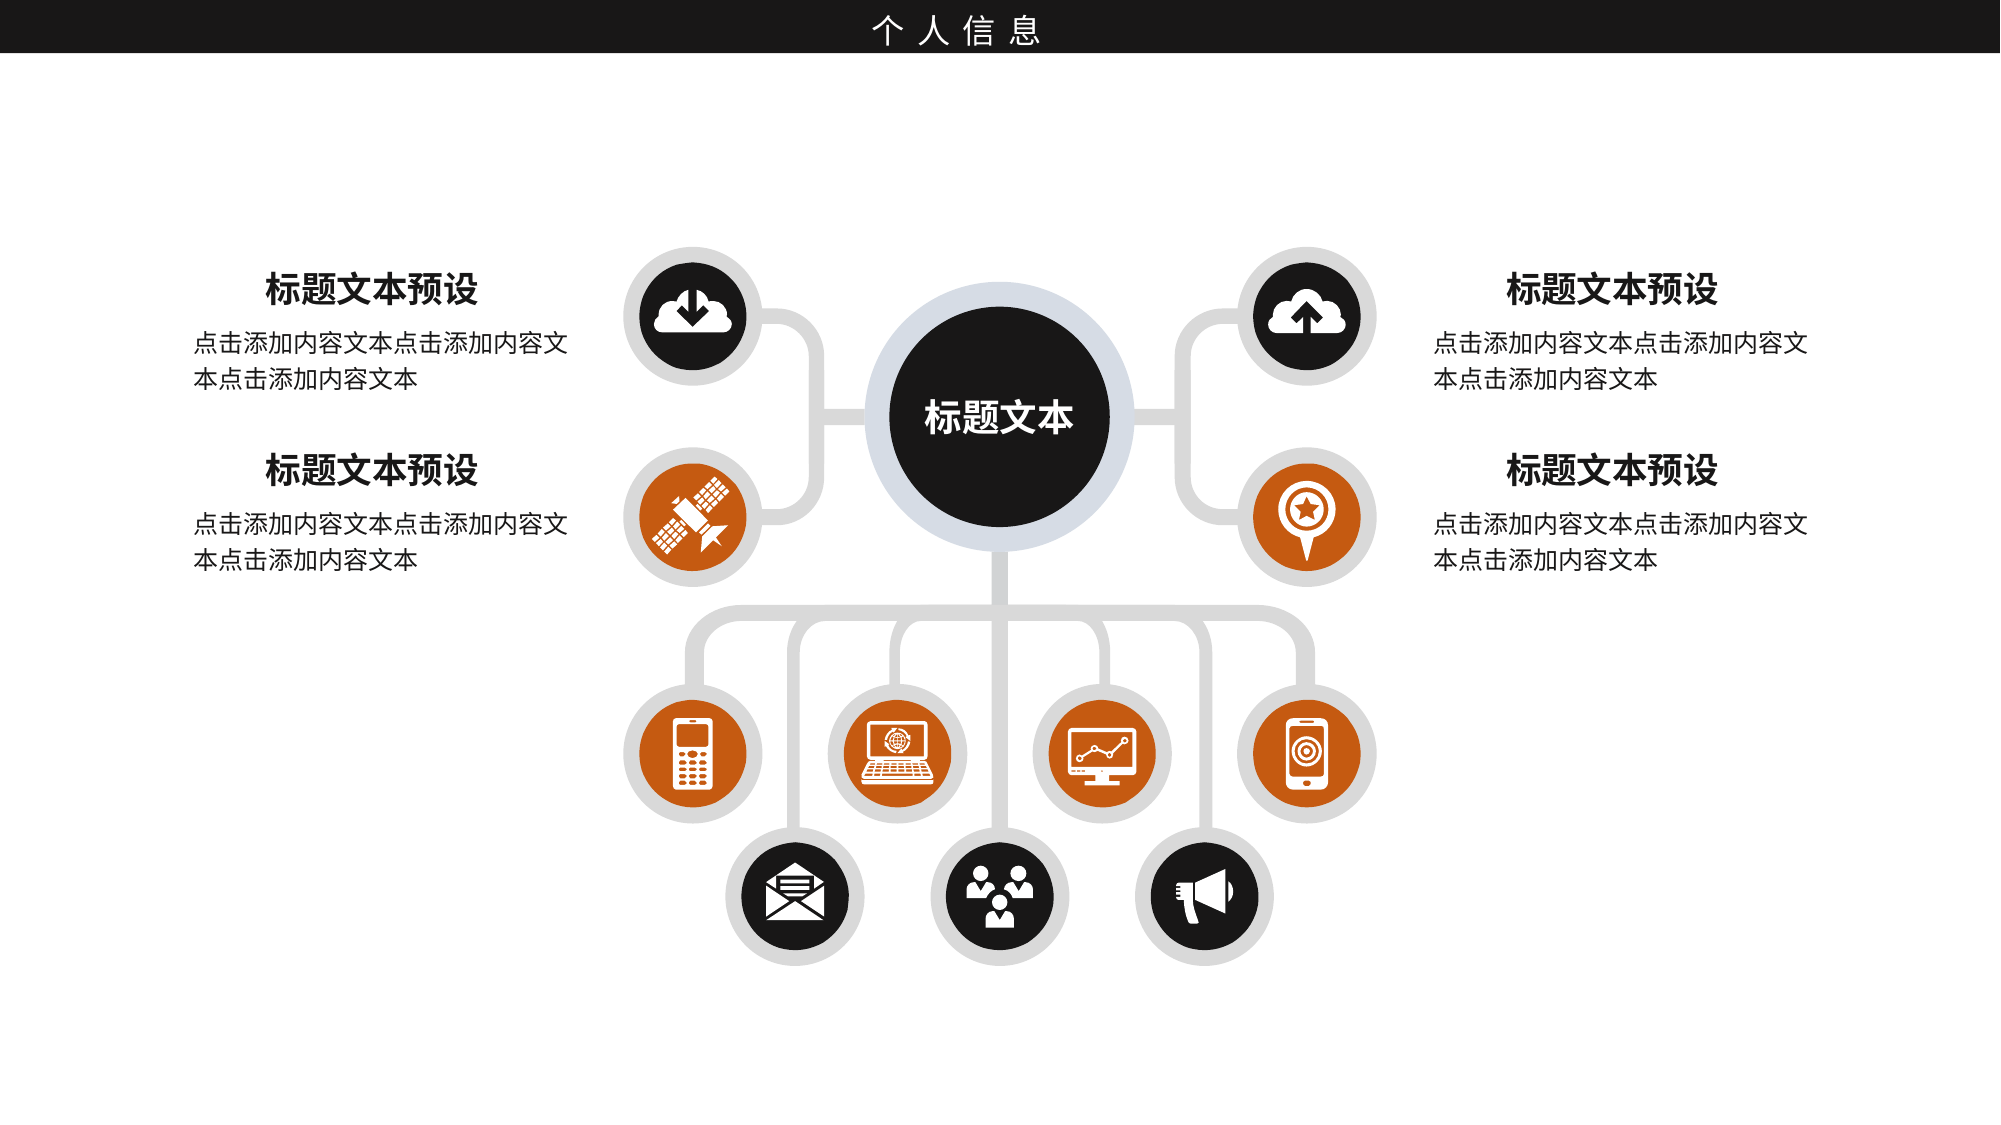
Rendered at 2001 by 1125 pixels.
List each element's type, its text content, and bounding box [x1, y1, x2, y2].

text_box 点击添加内容文本点击添加内容文本点击添加内容文本 [1419, 495, 1836, 587]
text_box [623, 246, 1377, 966]
text_box 点击添加内容文本点击添加内容文本点击添加内容文本 [178, 495, 595, 587]
text_box 标题文本预设 [251, 440, 612, 499]
text_box 标题文本预设 [1491, 440, 1852, 499]
text_box [0, 0, 2000, 54]
text_box 点击添加内容文本点击添加内容文本点击添加内容文本 [1419, 314, 1836, 407]
text_box 标题文本预设 [1491, 259, 1852, 318]
text_box 点击添加内容文本点击添加内容文本点击添加内容文本 [178, 314, 595, 407]
text_box 标题文本预设 [251, 259, 612, 318]
text_box 个人信息 [856, 2, 1222, 57]
